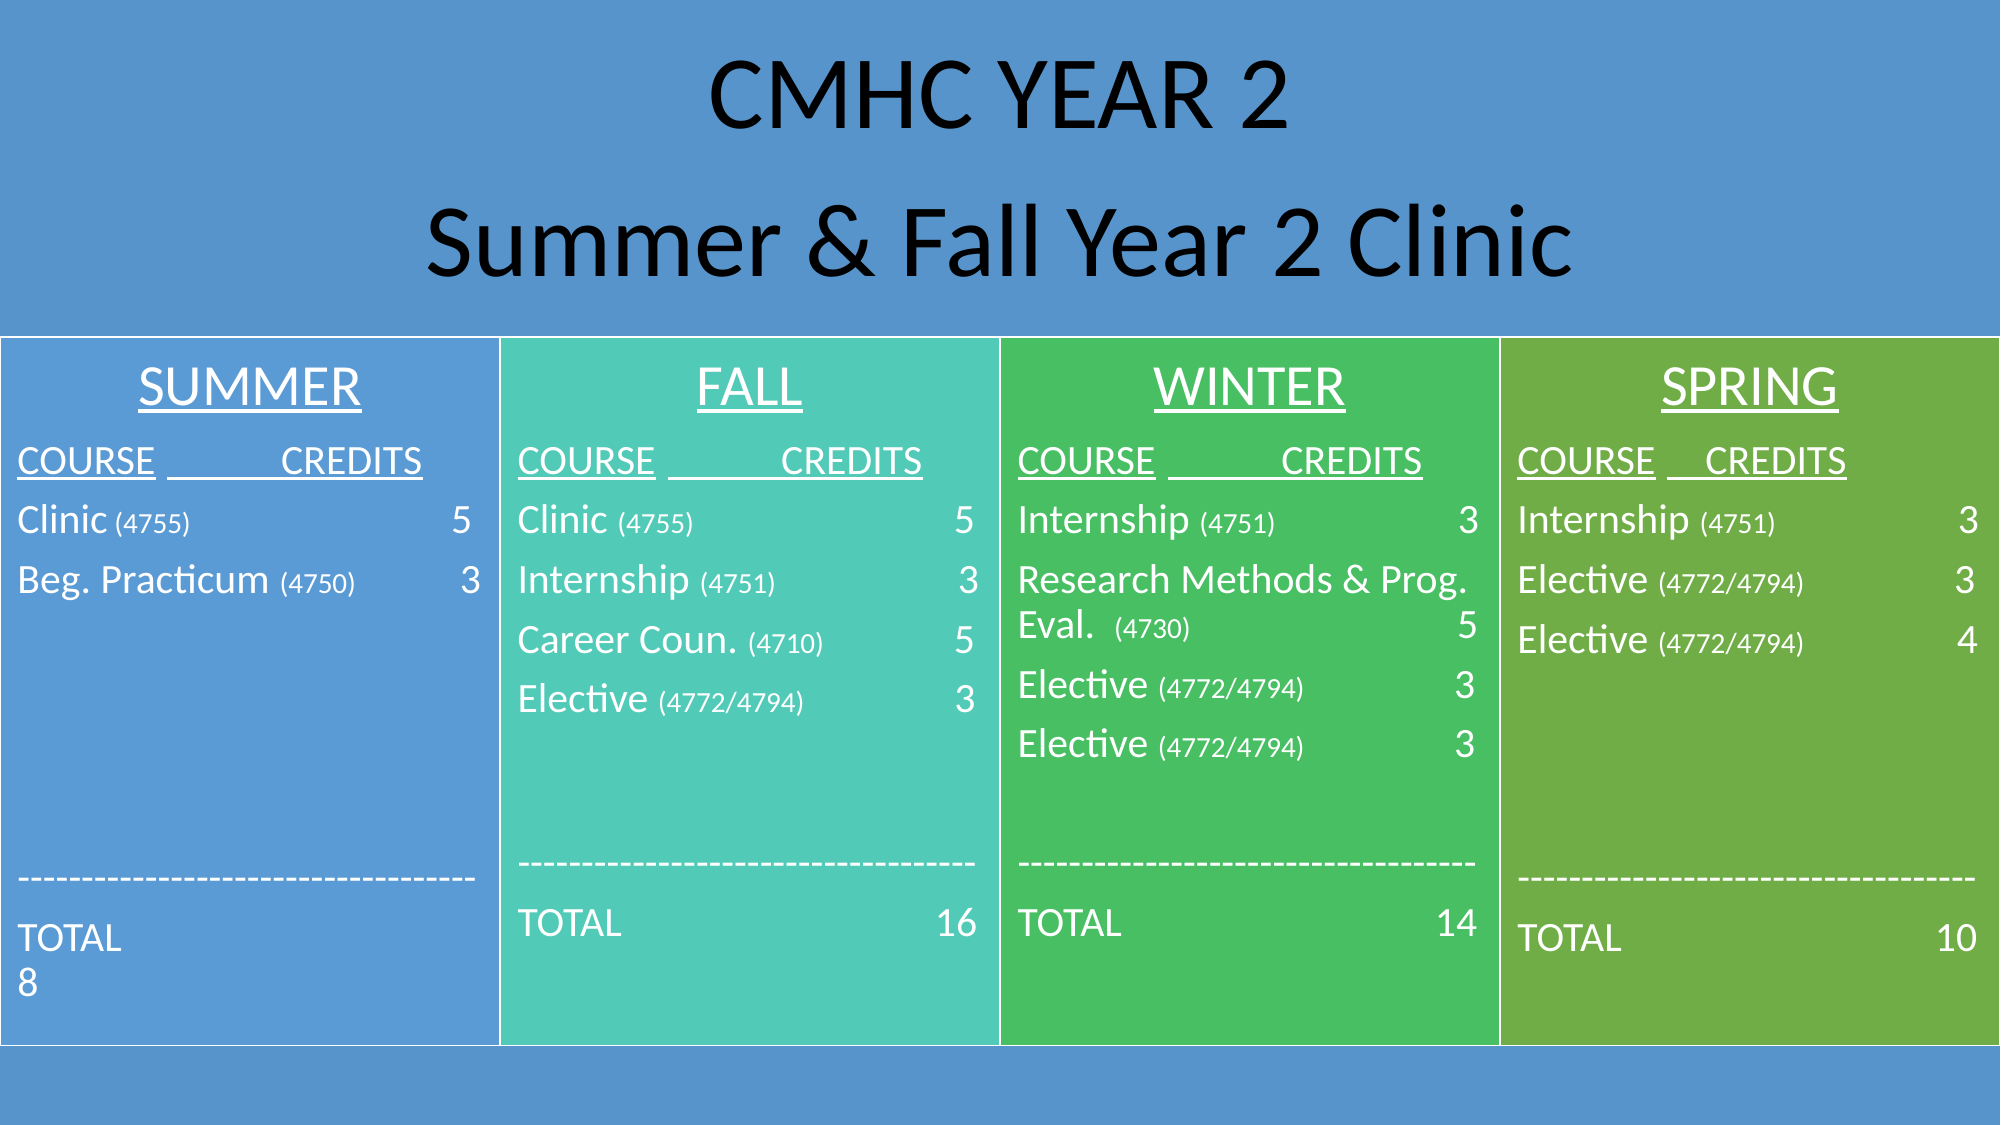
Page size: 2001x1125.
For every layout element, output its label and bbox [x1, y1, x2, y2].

text_box [0, 0, 2000, 1125]
